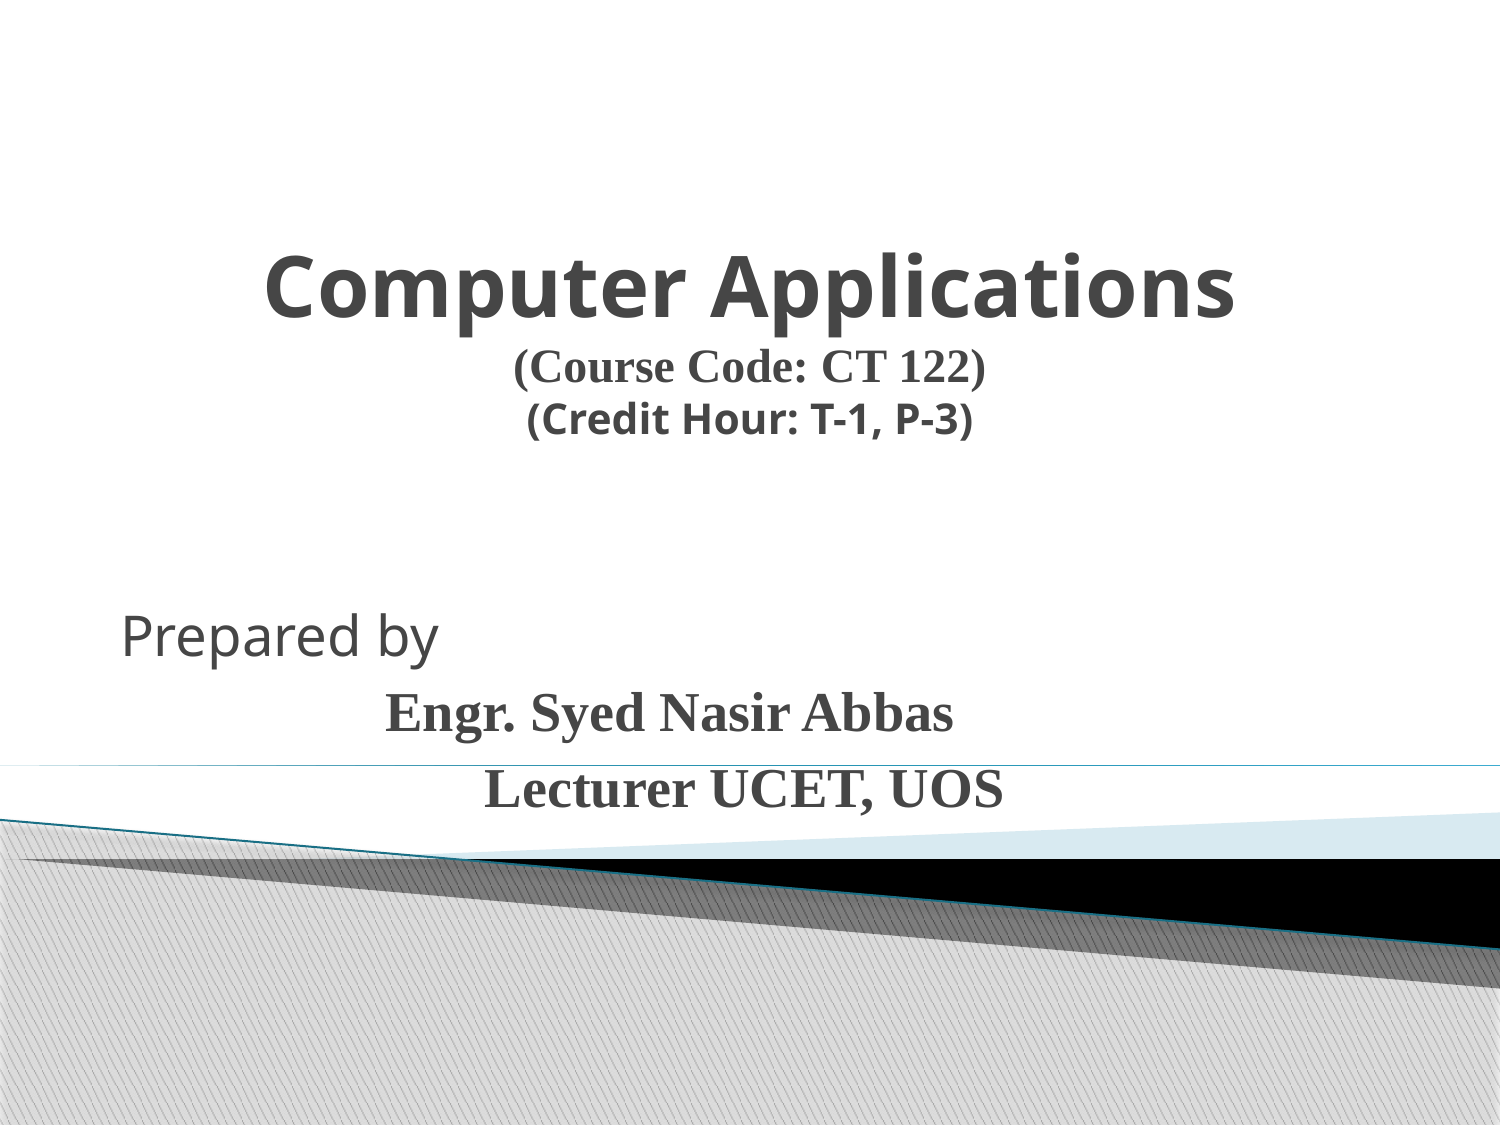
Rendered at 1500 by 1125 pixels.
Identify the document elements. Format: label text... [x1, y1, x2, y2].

title Computer Applications (Course Code: CT 122) (Credit Hour: T-1, P-3) [112, 224, 1388, 450]
subtitle Prepared by Engr. Syed Nasir Abbas Lecturer UCET, UOS [112, 592, 1388, 863]
picture [5, 859, 1500, 989]
